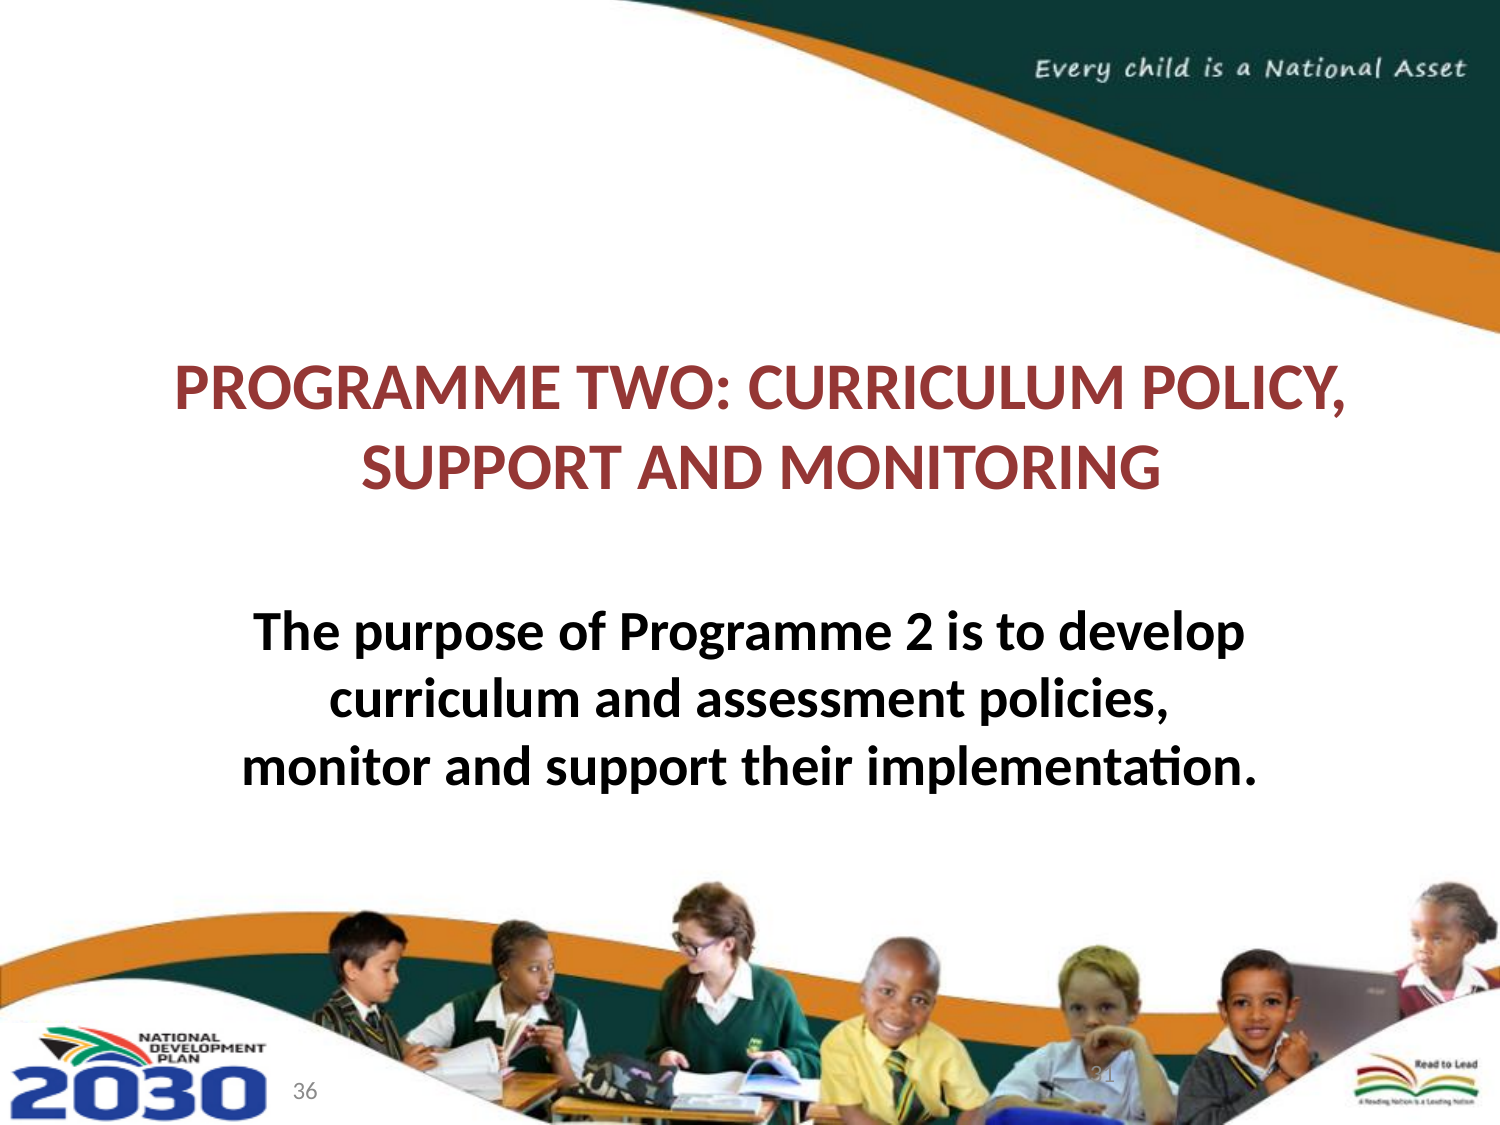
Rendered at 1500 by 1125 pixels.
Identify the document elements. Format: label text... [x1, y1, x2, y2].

subtitle The purpose of Programme 2 is to develop curriculum and assessment policies, monitor and support their implementation. [225, 586, 1275, 874]
title PROGRAMME TWO: CURRICULUM POLICY, SUPPORT AND MONITORING [41, 278, 1483, 568]
text_box 36 [282, 1059, 628, 1120]
slide_number 31 [1074, 1042, 1425, 1103]
picture [0, 0, 1500, 1125]
